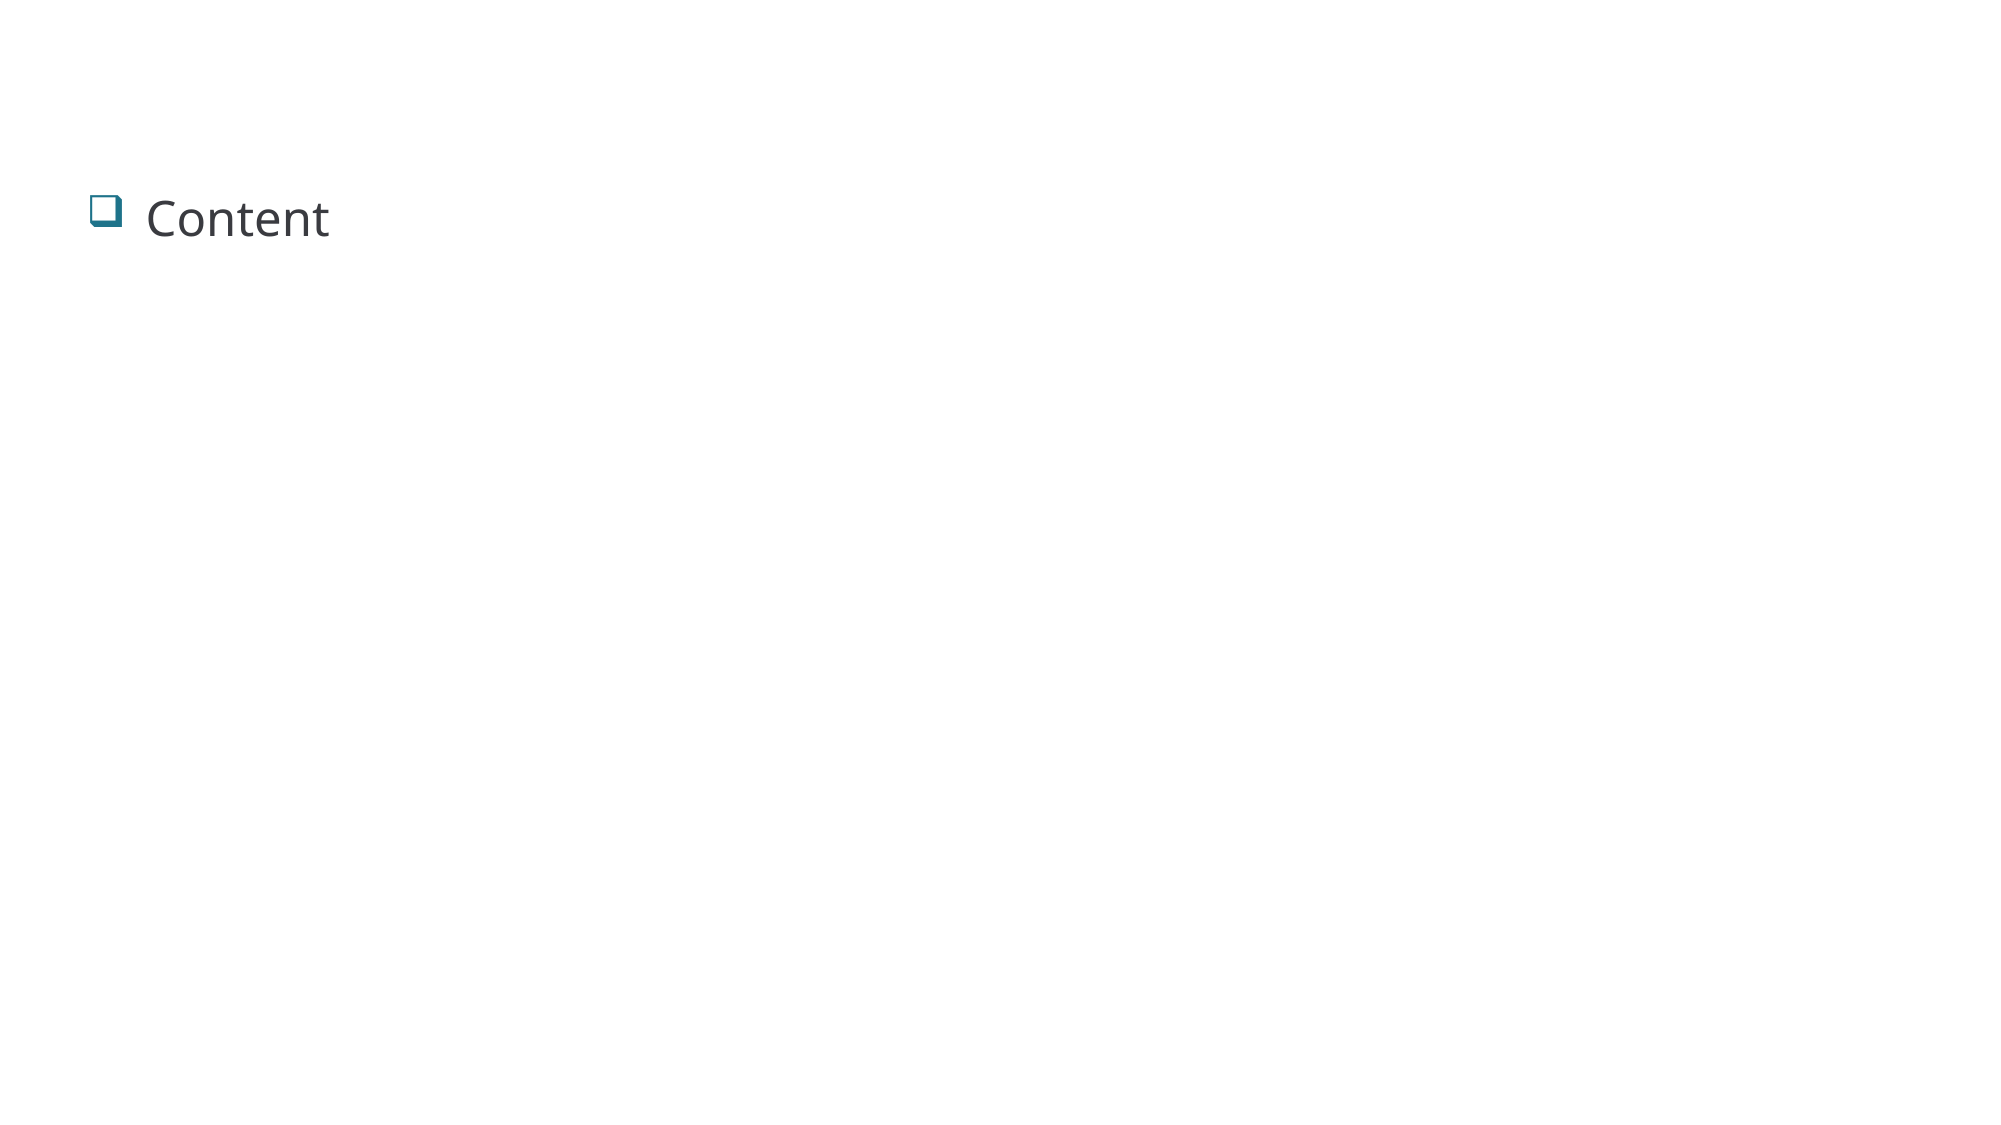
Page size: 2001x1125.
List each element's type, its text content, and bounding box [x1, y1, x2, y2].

list Content [71, 176, 1863, 1014]
